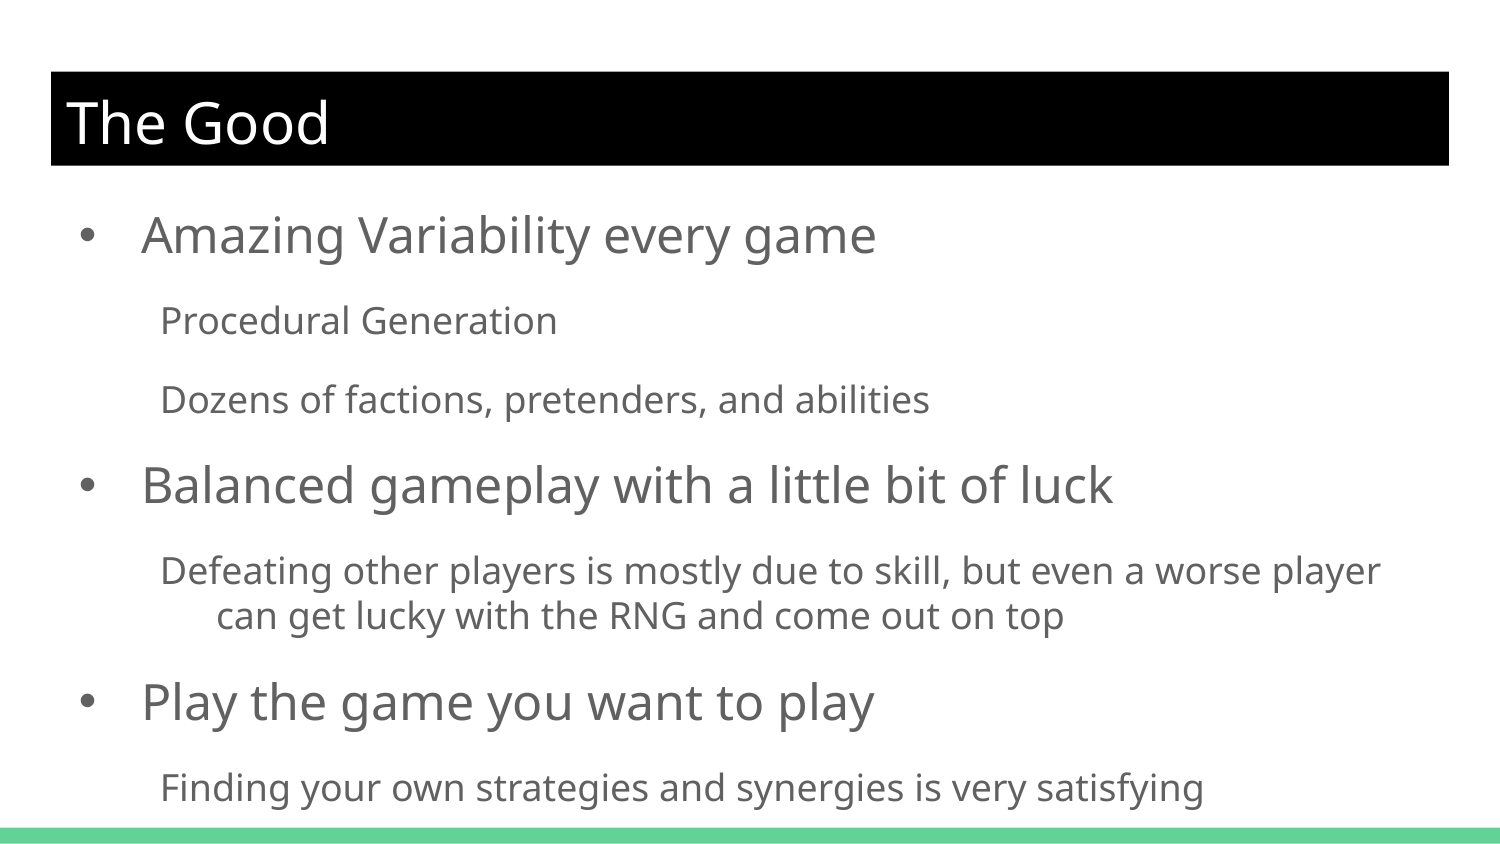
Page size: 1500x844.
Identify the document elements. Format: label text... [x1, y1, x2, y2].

list Amazing Variability every game Procedural Generation Dozens of factions, pretenders, and abilities Balanced gameplay with a little bit of luck Defeating other players is mostly due to skill, but even a worse player can get lucky with the RNG and come out on top Play the game you want to play Finding your own strategies and synergies is very satisfying [51, 189, 1449, 750]
title The Good [51, 71, 1449, 166]
